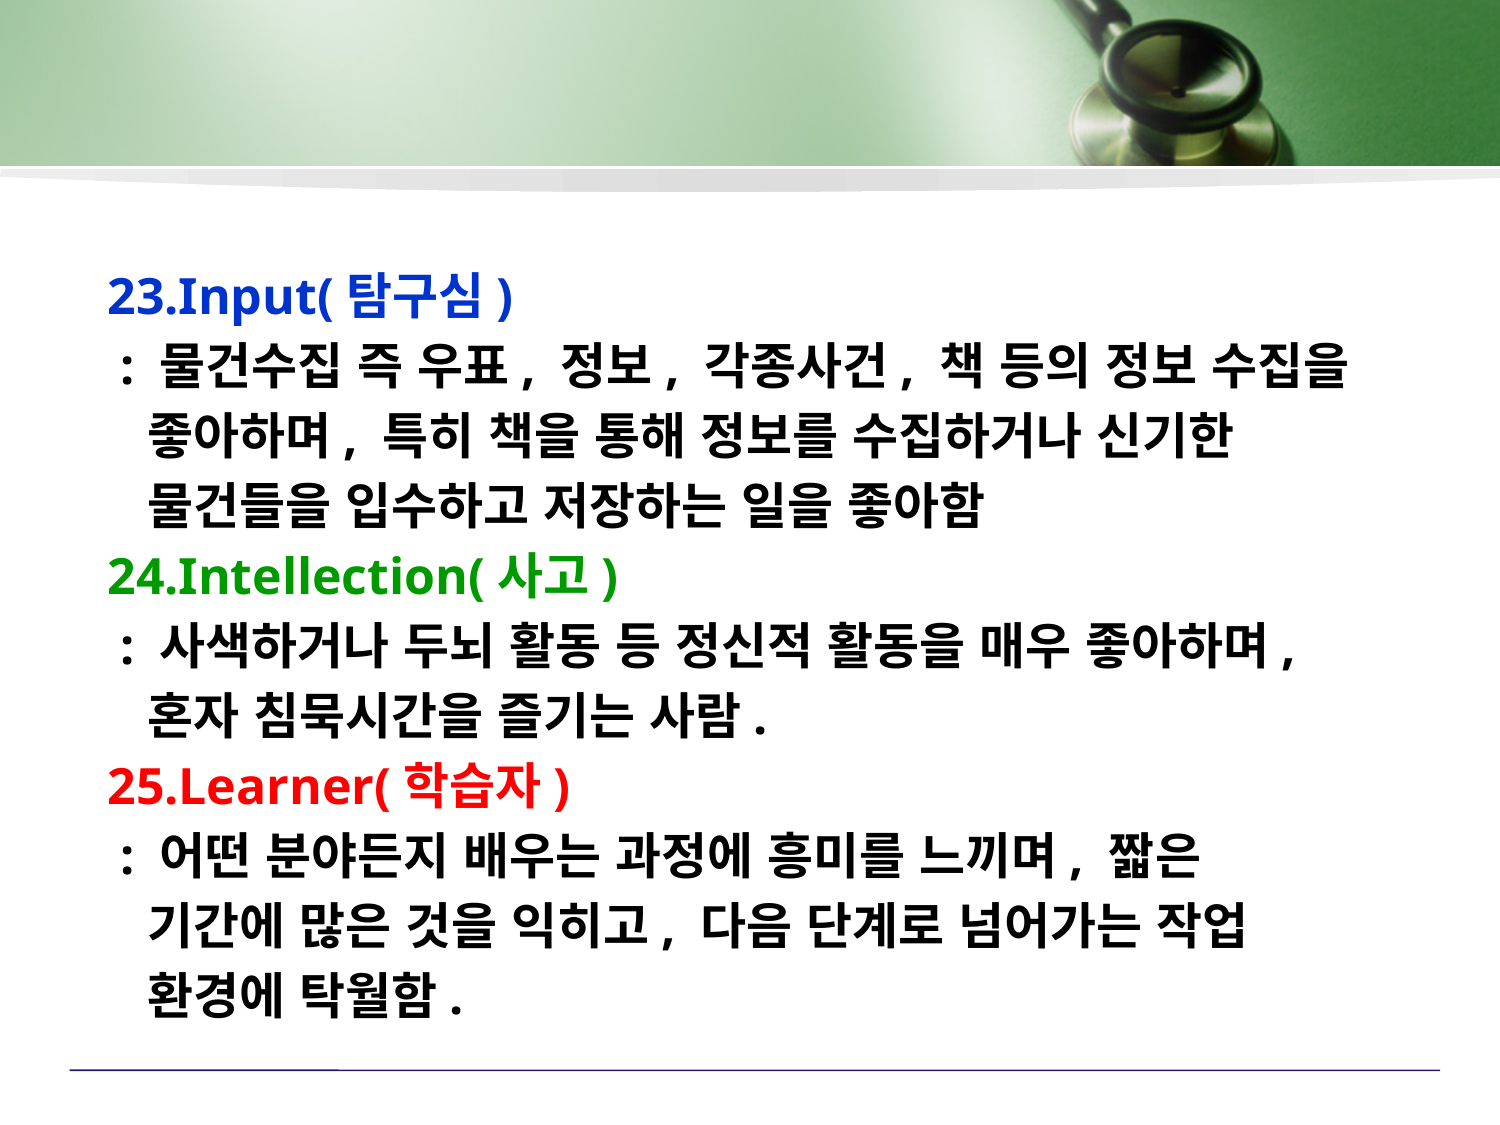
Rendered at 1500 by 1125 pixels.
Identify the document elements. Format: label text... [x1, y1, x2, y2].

text_box 23.Input(탐구심) : 물건수집 즉 우표, 정보, 각종사건, 책 등의 정보 수집을 좋아하며, 특히 책을 통해 정보를 수집하거나 신기한 물건들을 입수하고 저장하는 일을 좋아함 24.Intellection(사고) : 사색하거나 두뇌 활동 등 정신적 활동을 매우 좋아하며, 혼자 침묵시간을 즐기는 사람. 25.Learner(학습자) : 어떤 분야든지 배우는 과정에 흥미를 느끼며, 짧은 기간에 많은 것을 익히고, 다음 단계로 넘어가는 작업 환경에 탁월함. [92, 257, 1404, 1032]
picture [0, 0, 1500, 166]
